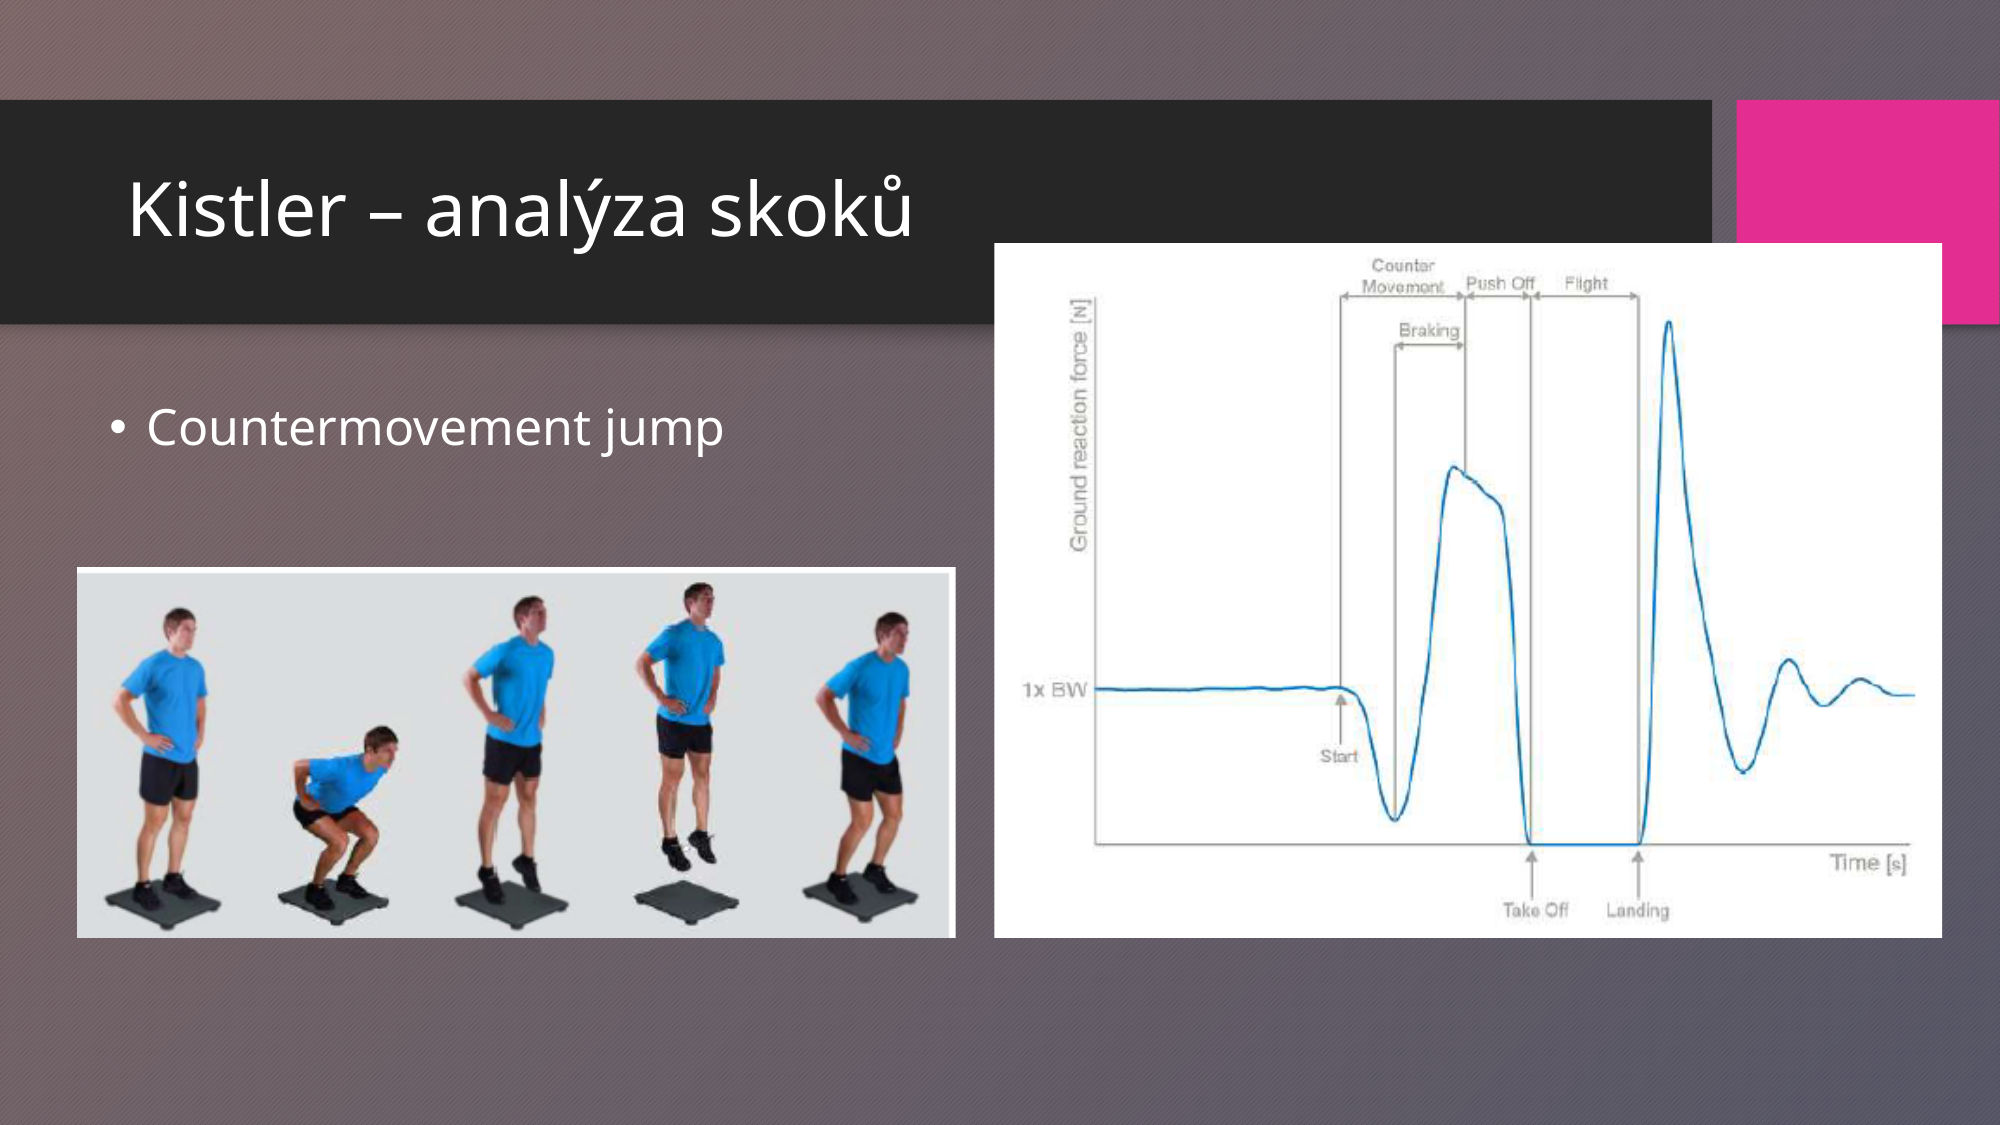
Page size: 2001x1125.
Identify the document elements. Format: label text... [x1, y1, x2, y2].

list Countermovement jump [94, 395, 939, 505]
title Kistler – analýza skoků [111, 123, 1689, 301]
picture [76, 567, 956, 939]
picture [0, 243, 2000, 939]
